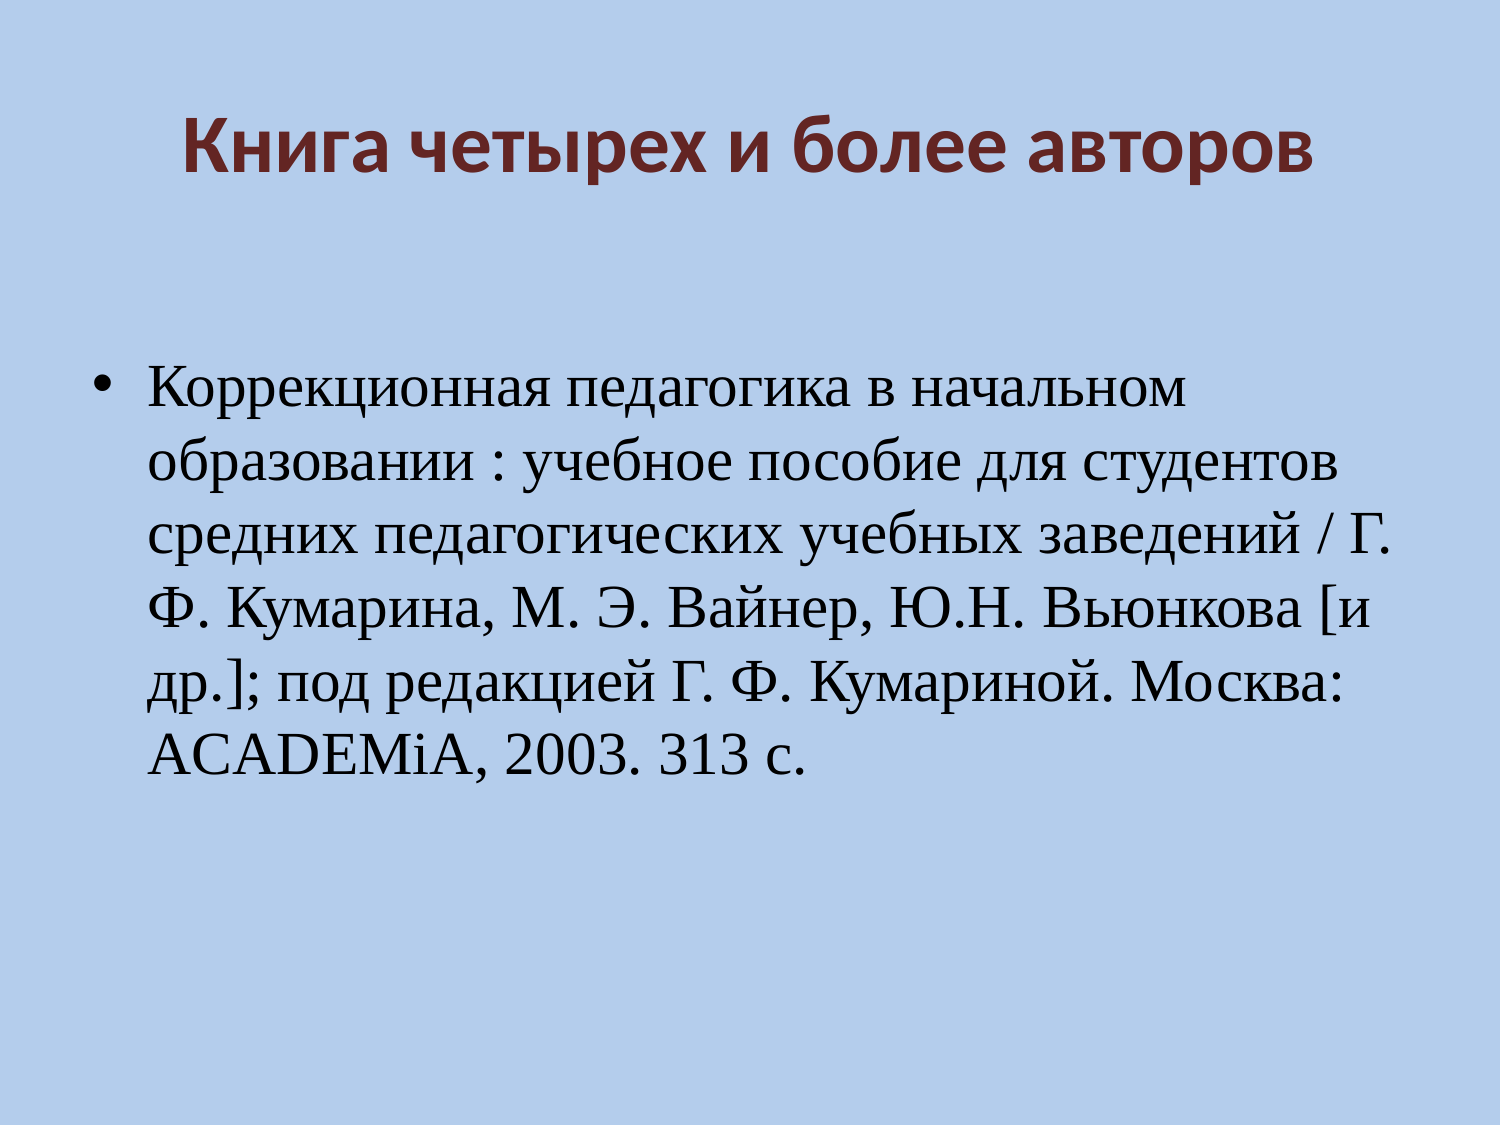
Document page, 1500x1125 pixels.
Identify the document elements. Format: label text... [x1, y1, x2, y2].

list Коррекционная педагогика в начальном образовании : учебное пособие для студентов средних педагогических учебных заведений / Г. Ф. Кумарина, М. Э. Вайнер, Ю.Н. Вьюнкова [и др.]; под редакцией Г. Ф. Кумариной. Москва: ACADEMiA, 2003. 313 с. [76, 337, 1448, 804]
title Книга четырех и более авторов [74, 44, 1426, 233]
